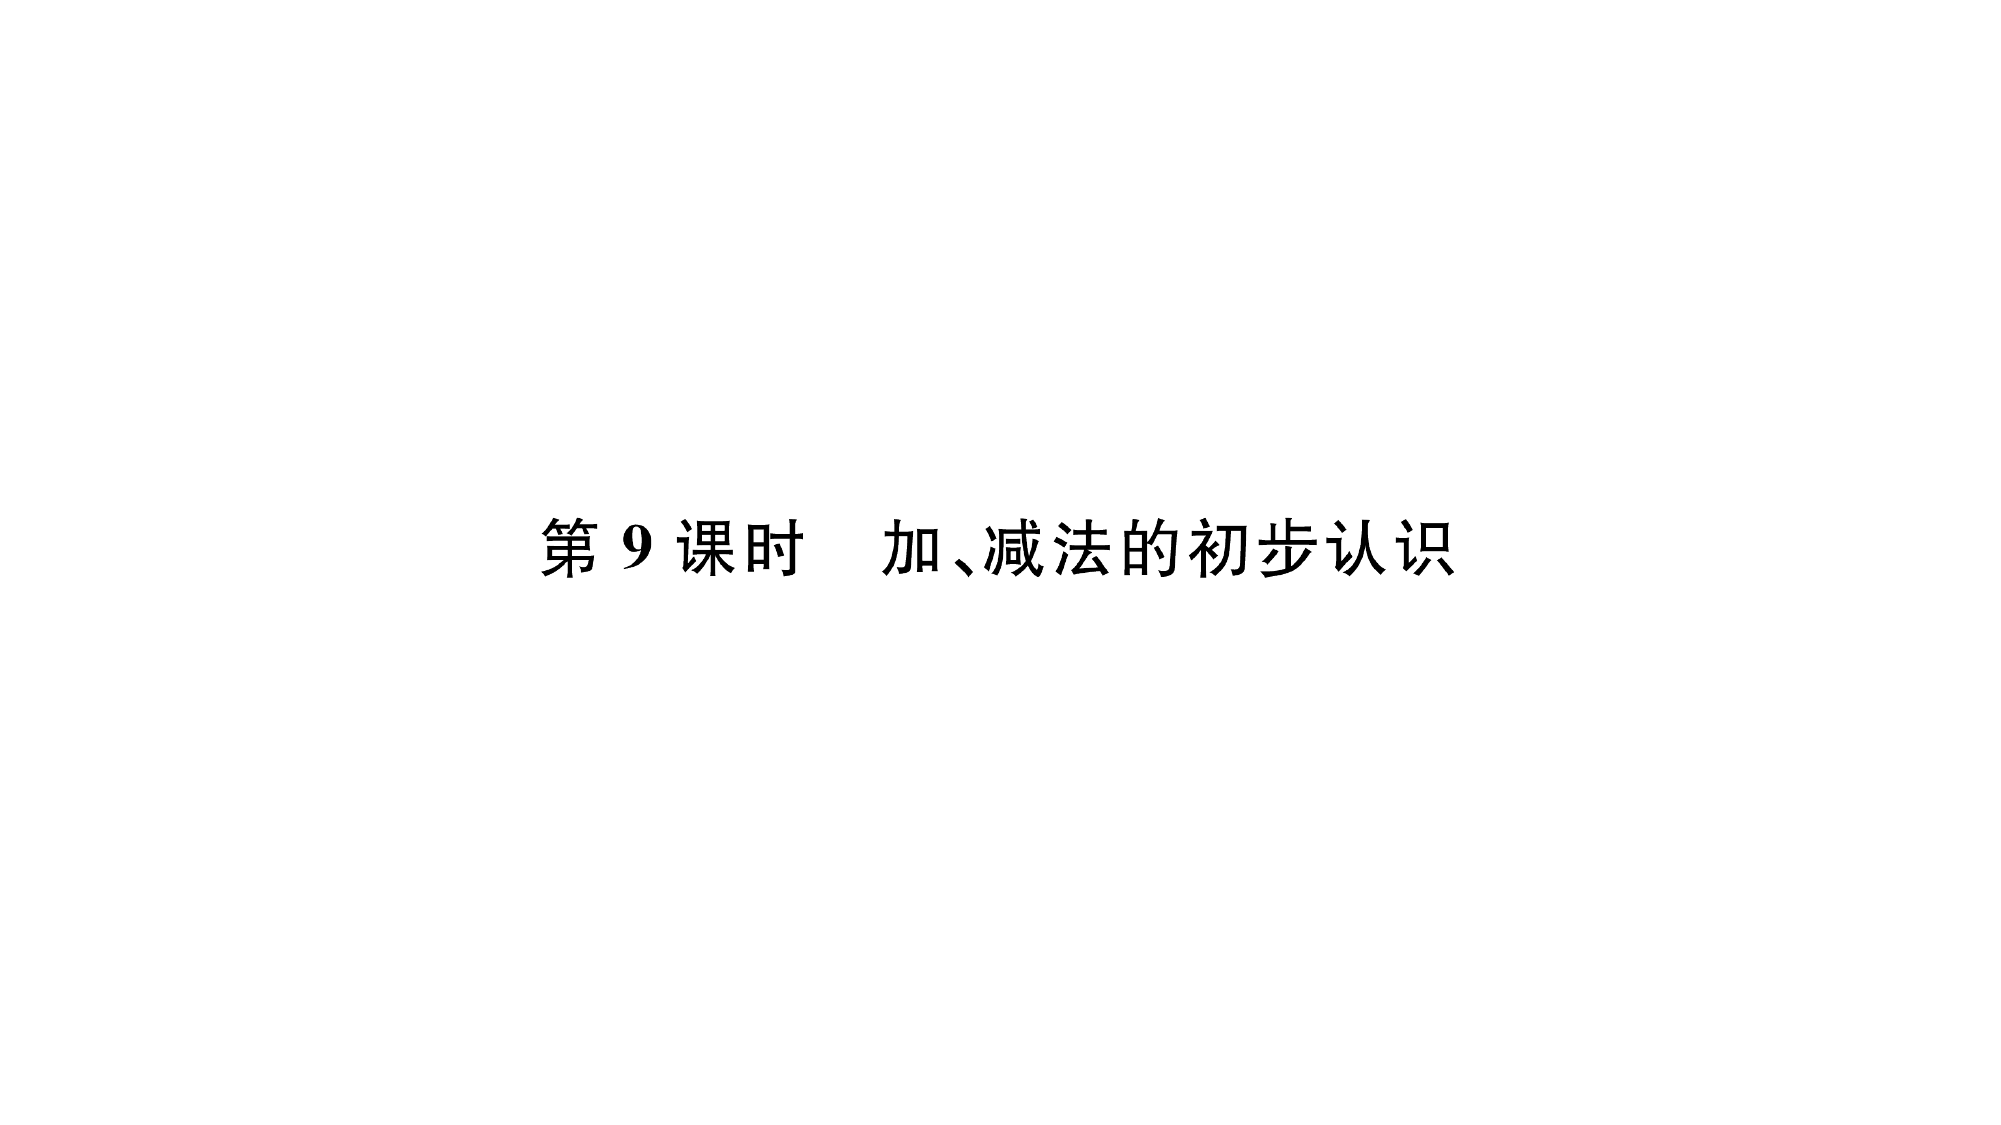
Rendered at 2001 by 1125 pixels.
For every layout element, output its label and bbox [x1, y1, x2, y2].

picture [537, 441, 1463, 663]
